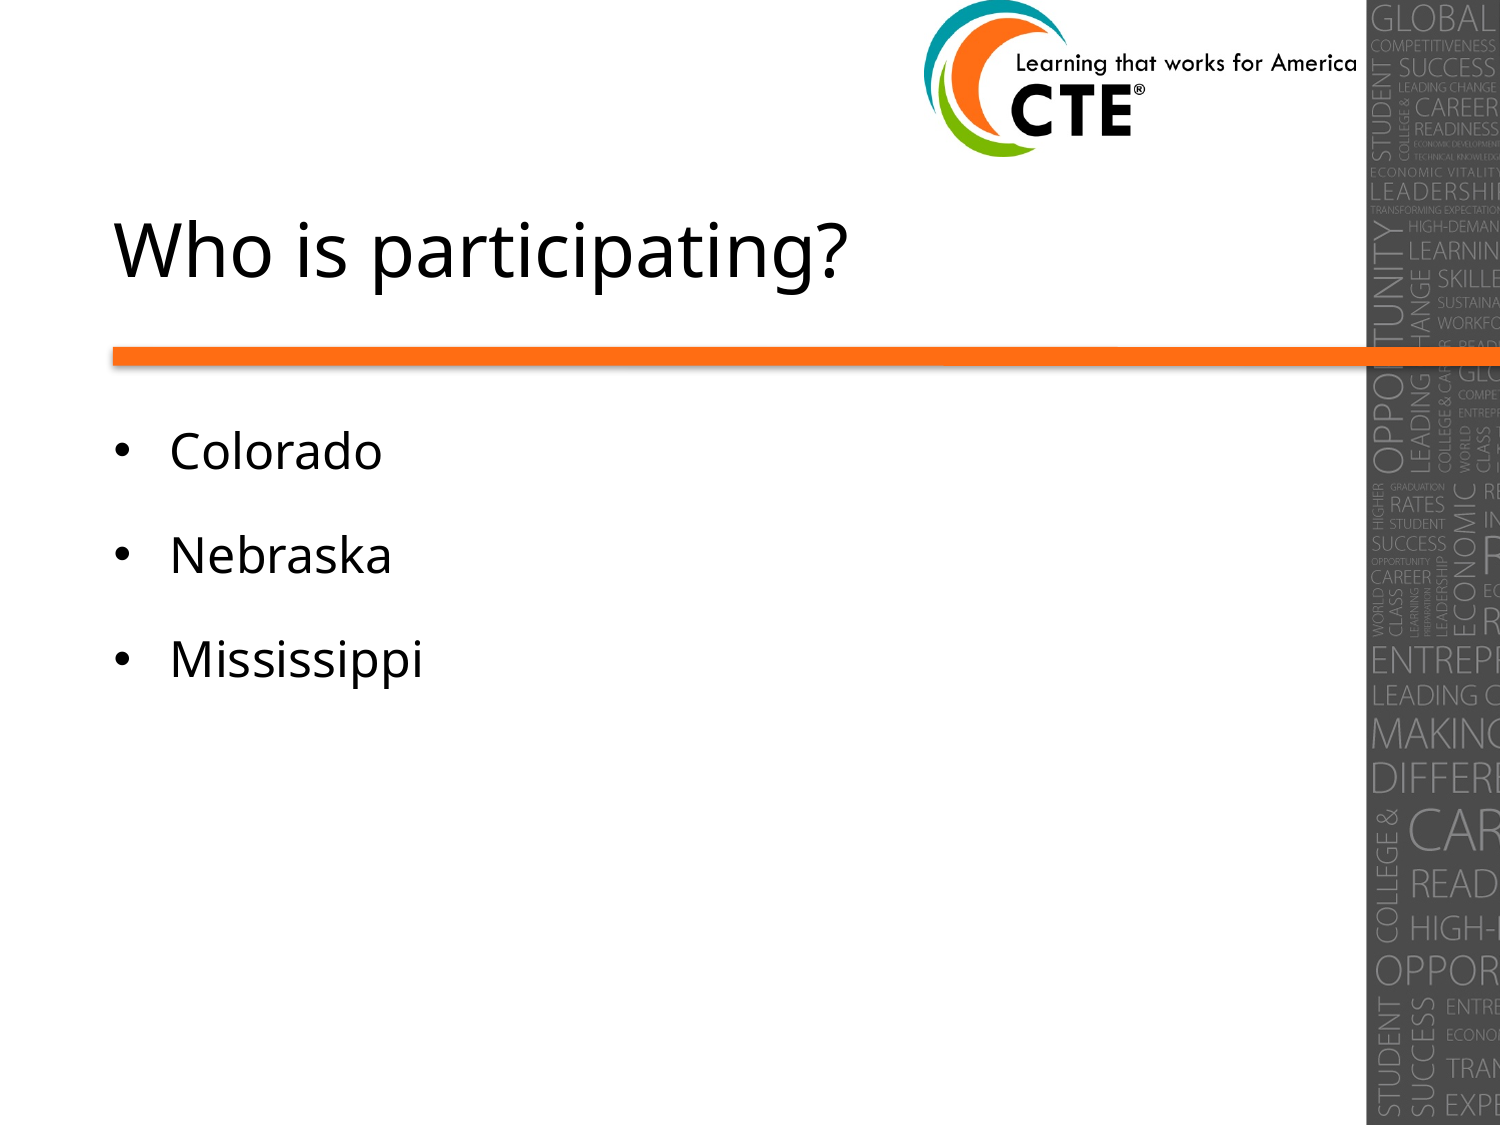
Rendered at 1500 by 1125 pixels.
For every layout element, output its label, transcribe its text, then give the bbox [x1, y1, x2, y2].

picture [0, 0, 1500, 1125]
title Who is participating? [98, 157, 1109, 345]
list Colorado Nebraska Mississippi [98, 405, 1109, 967]
